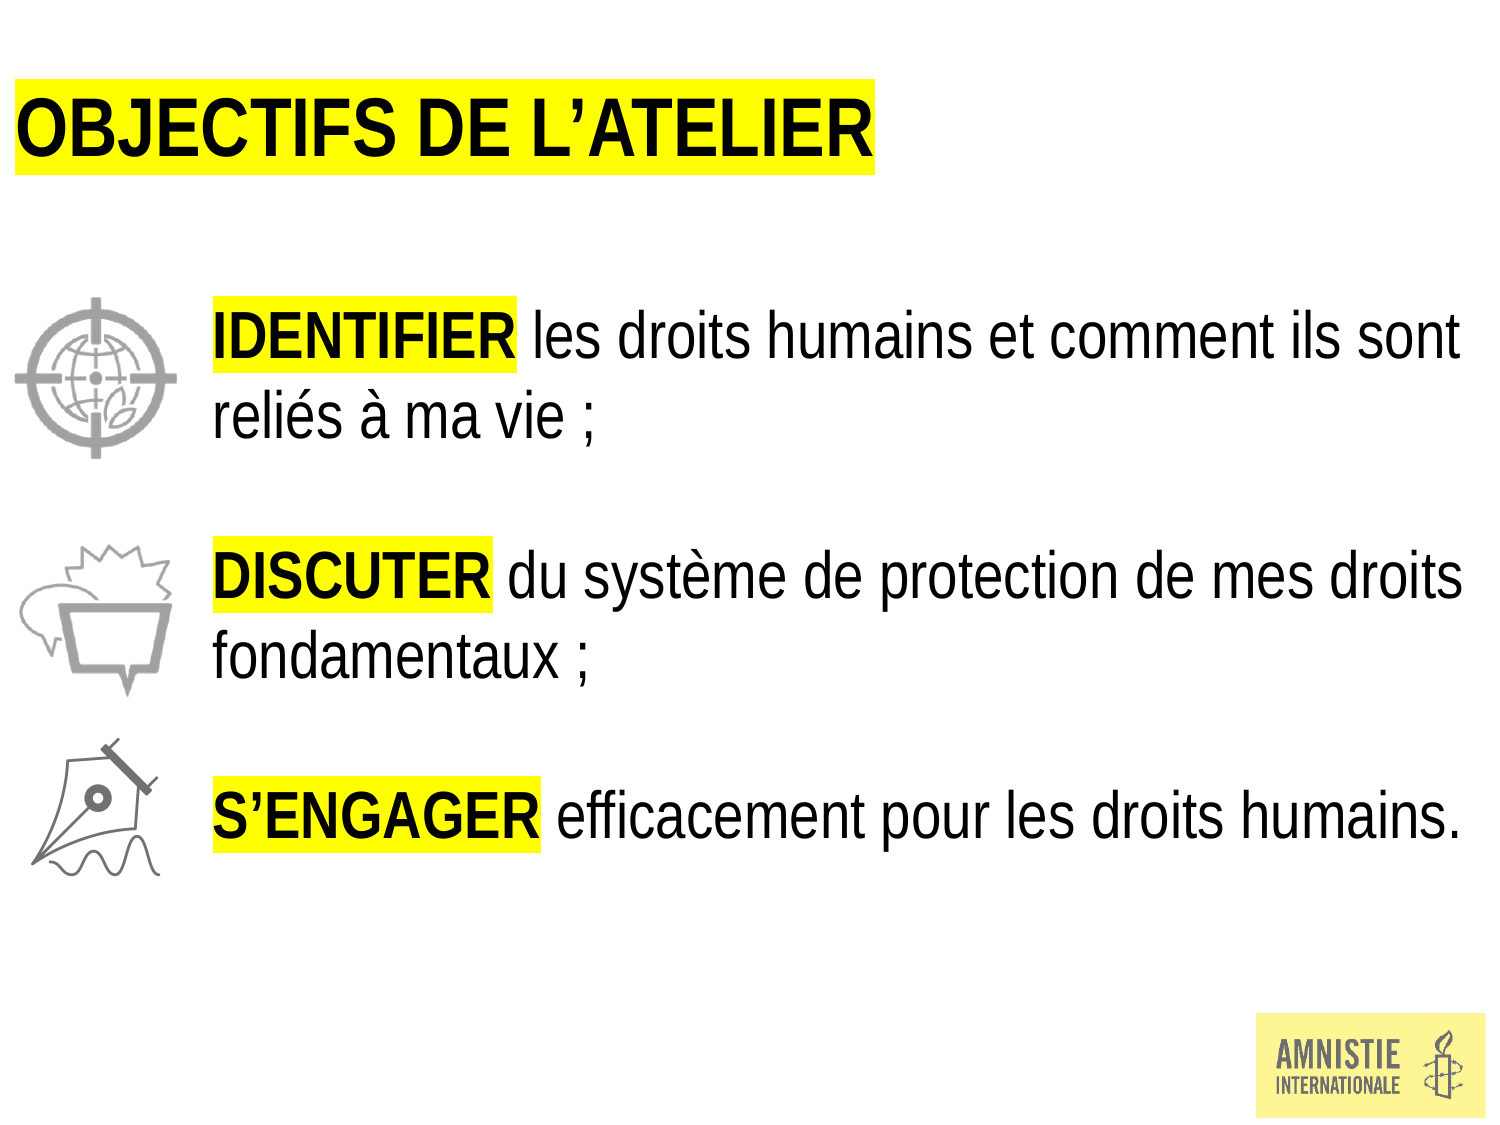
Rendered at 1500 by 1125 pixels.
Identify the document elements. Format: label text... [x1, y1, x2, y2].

text_box IDENTIFIER les droits humains et comment ils sont reliés à ma vie ; DISCUTER du système de protection de mes droits fondamentaux ; S’ENGAGER efficacement pour les droits humains. [122, 277, 1486, 1125]
picture [0, 276, 197, 479]
title OBJECTIFS DE L’ATELIER [0, 70, 1294, 277]
picture [8, 720, 182, 894]
picture [0, 525, 192, 716]
